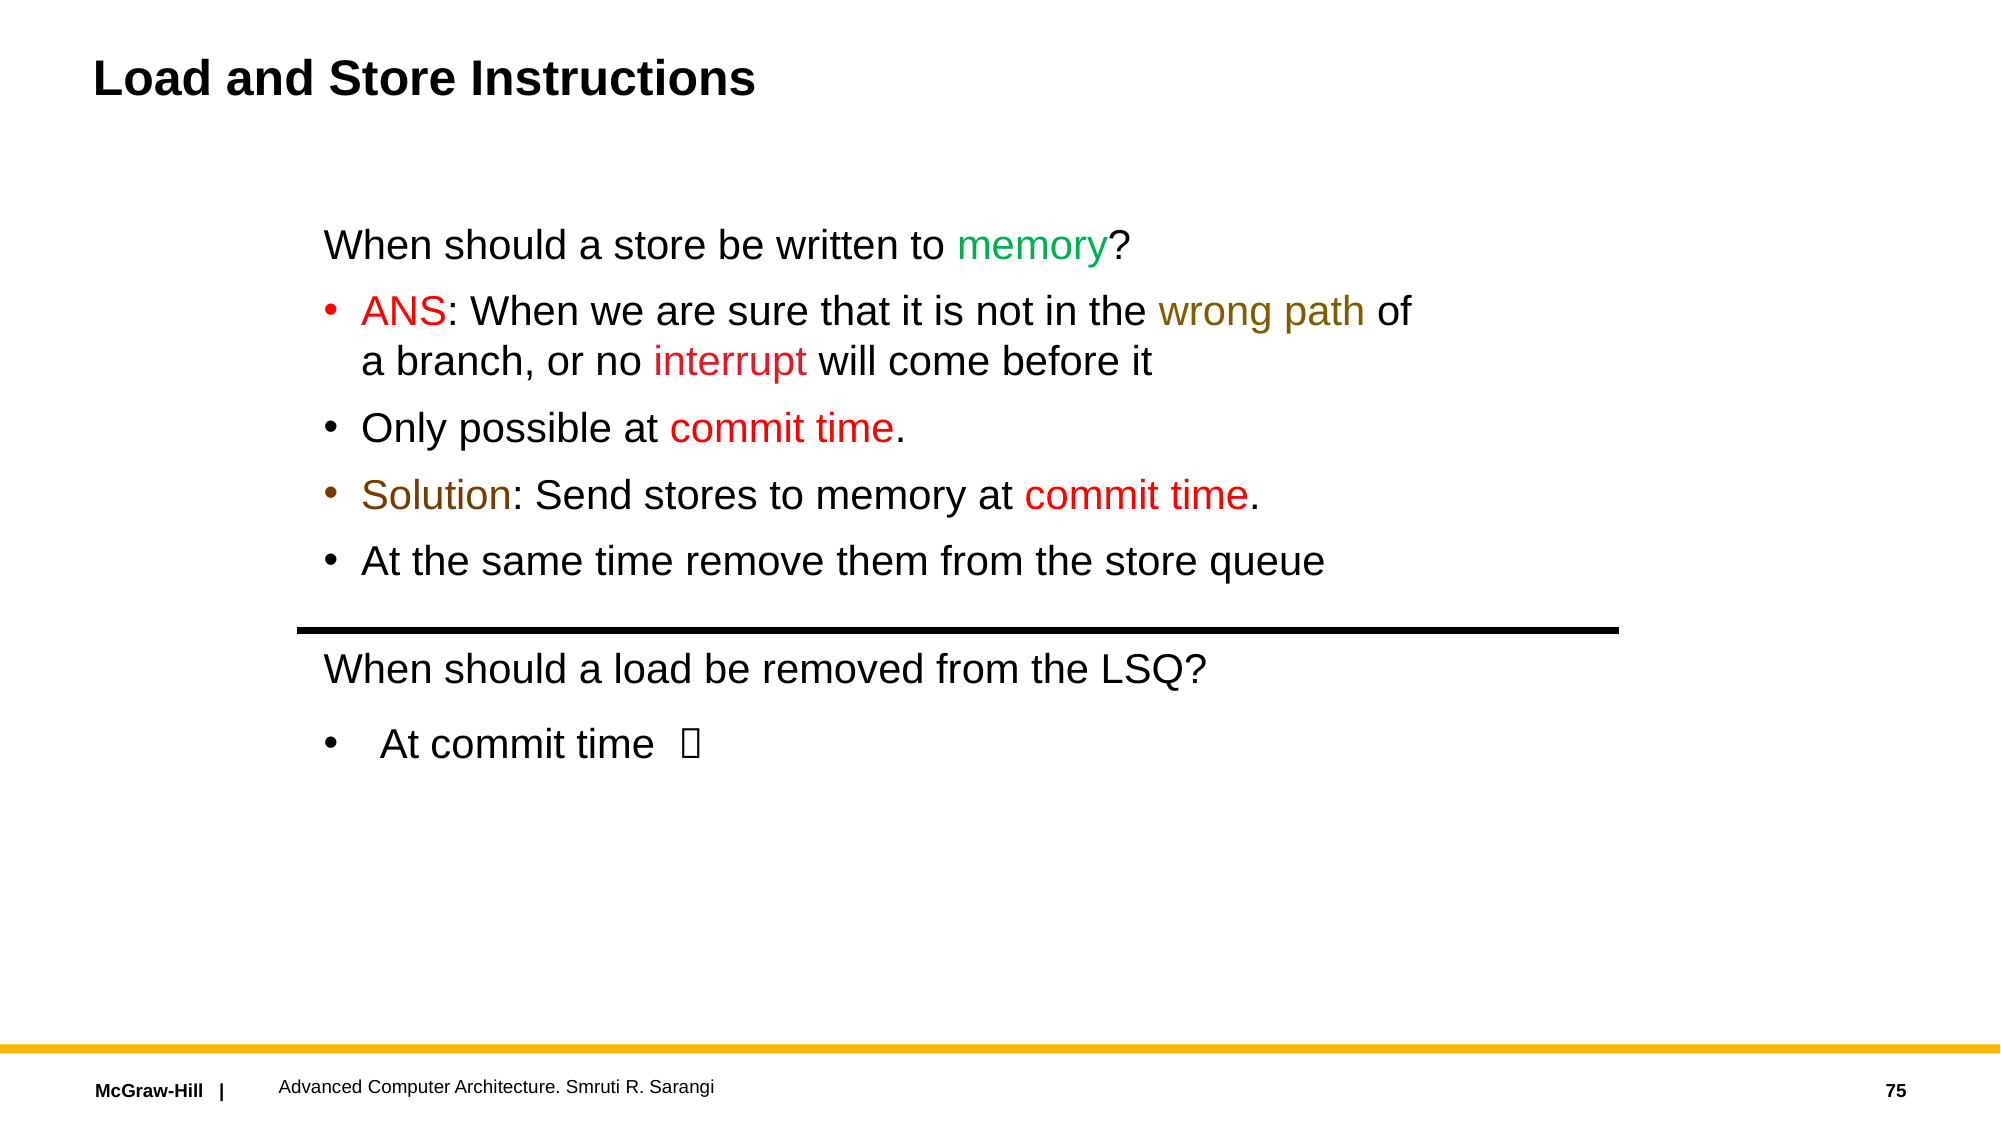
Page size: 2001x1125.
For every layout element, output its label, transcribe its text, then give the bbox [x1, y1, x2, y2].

text_box When should a load be removed from the LSQ? At commit time  [308, 634, 1434, 1040]
list When should a store be written to memory? ANS: When we are sure that it is not in the wrong path of a branch, or no interrupt will come before it Only possible at commit time. Solution: Send stores to memory at commit time. At the same time remove them from the store queue [308, 210, 1434, 615]
footer Advanced Computer Architecture. Smruti R. Sarangi [263, 1067, 1464, 1105]
slide_number 75 [1711, 1071, 1922, 1109]
title Load and Store Instructions [78, 45, 1578, 180]
